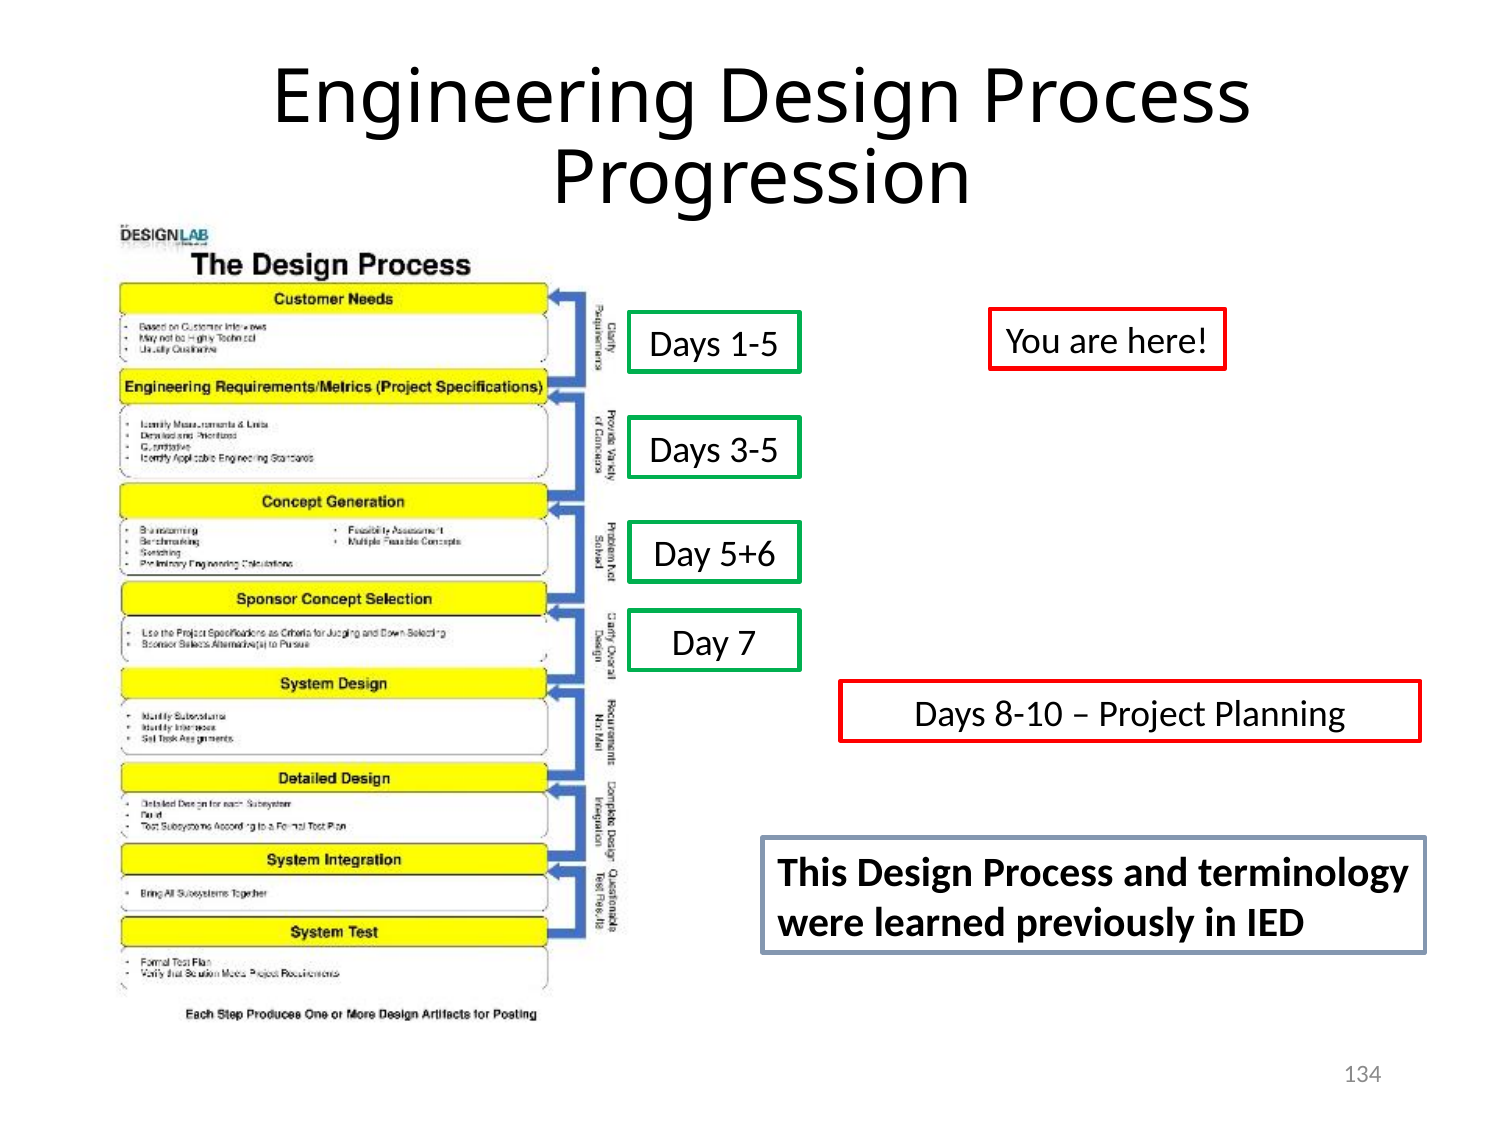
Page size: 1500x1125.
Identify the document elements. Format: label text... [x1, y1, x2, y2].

text_box This Design Process and terminology were learned previously in IED [762, 837, 1425, 953]
text_box Days 3-5 [655, 417, 800, 477]
text_box Day 5+6 [655, 521, 800, 582]
text_box Days 8-10 – Project Planning [840, 681, 1421, 741]
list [79, 186, 655, 1049]
text_box Day 7 [655, 610, 800, 671]
slide_number 134 [1059, 1042, 1397, 1103]
text_box You are here! [989, 308, 1225, 369]
title Engineering Design Process Progression [75, 45, 1450, 233]
text_box Days 1-5 [655, 311, 800, 372]
